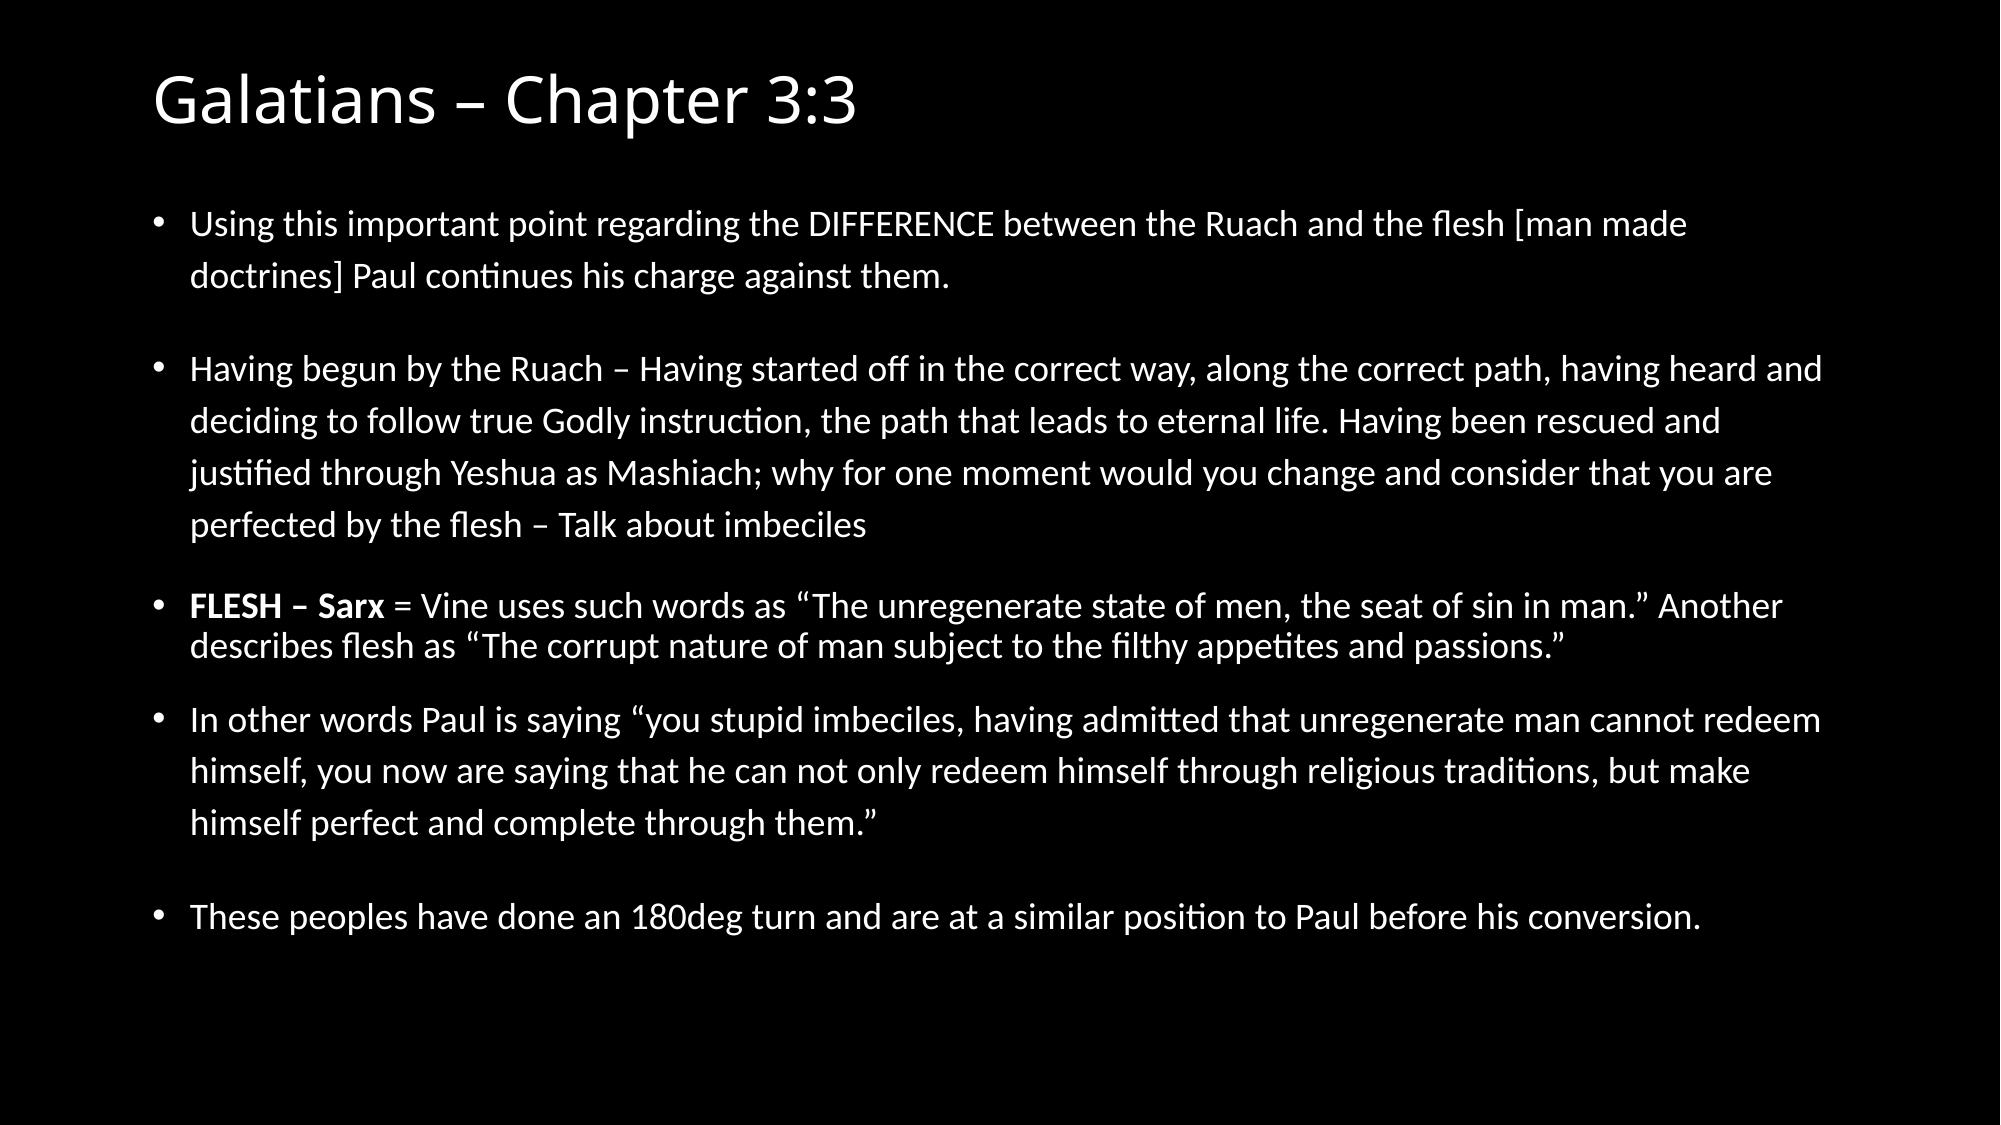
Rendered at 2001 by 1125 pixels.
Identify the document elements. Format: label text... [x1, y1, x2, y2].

title Galatians – Chapter 3:3 [137, 59, 1863, 146]
list Using this important point regarding the DIFFERENCE between the Ruach and the flesh [man made doctrines] Paul continues his charge against them. Having begun by the Ruach – Having started off in the correct way, along the correct path, having heard and deciding to follow true Godly instruction, the path that leads to eternal life. Having been rescued and justified through Yeshua as Mashiach; why for one moment would you change and consider that you are perfected by the flesh – Talk about imbeciles FLESH – Sarx = Vine uses such words as “The unregenerate state of men, the seat of sin in man.” Another describes flesh as “The corrupt nature of man subject to the filthy appetites and passions.” In other words Paul is saying “you stupid imbeciles, having admitted that unregenerate man cannot redeem himself, you now are saying that he can not only redeem himself through religious traditions, but make himself perfect and complete through them.” These peoples have done an 180deg turn and are at a similar position to Paul before his conversion. [137, 184, 1863, 1018]
